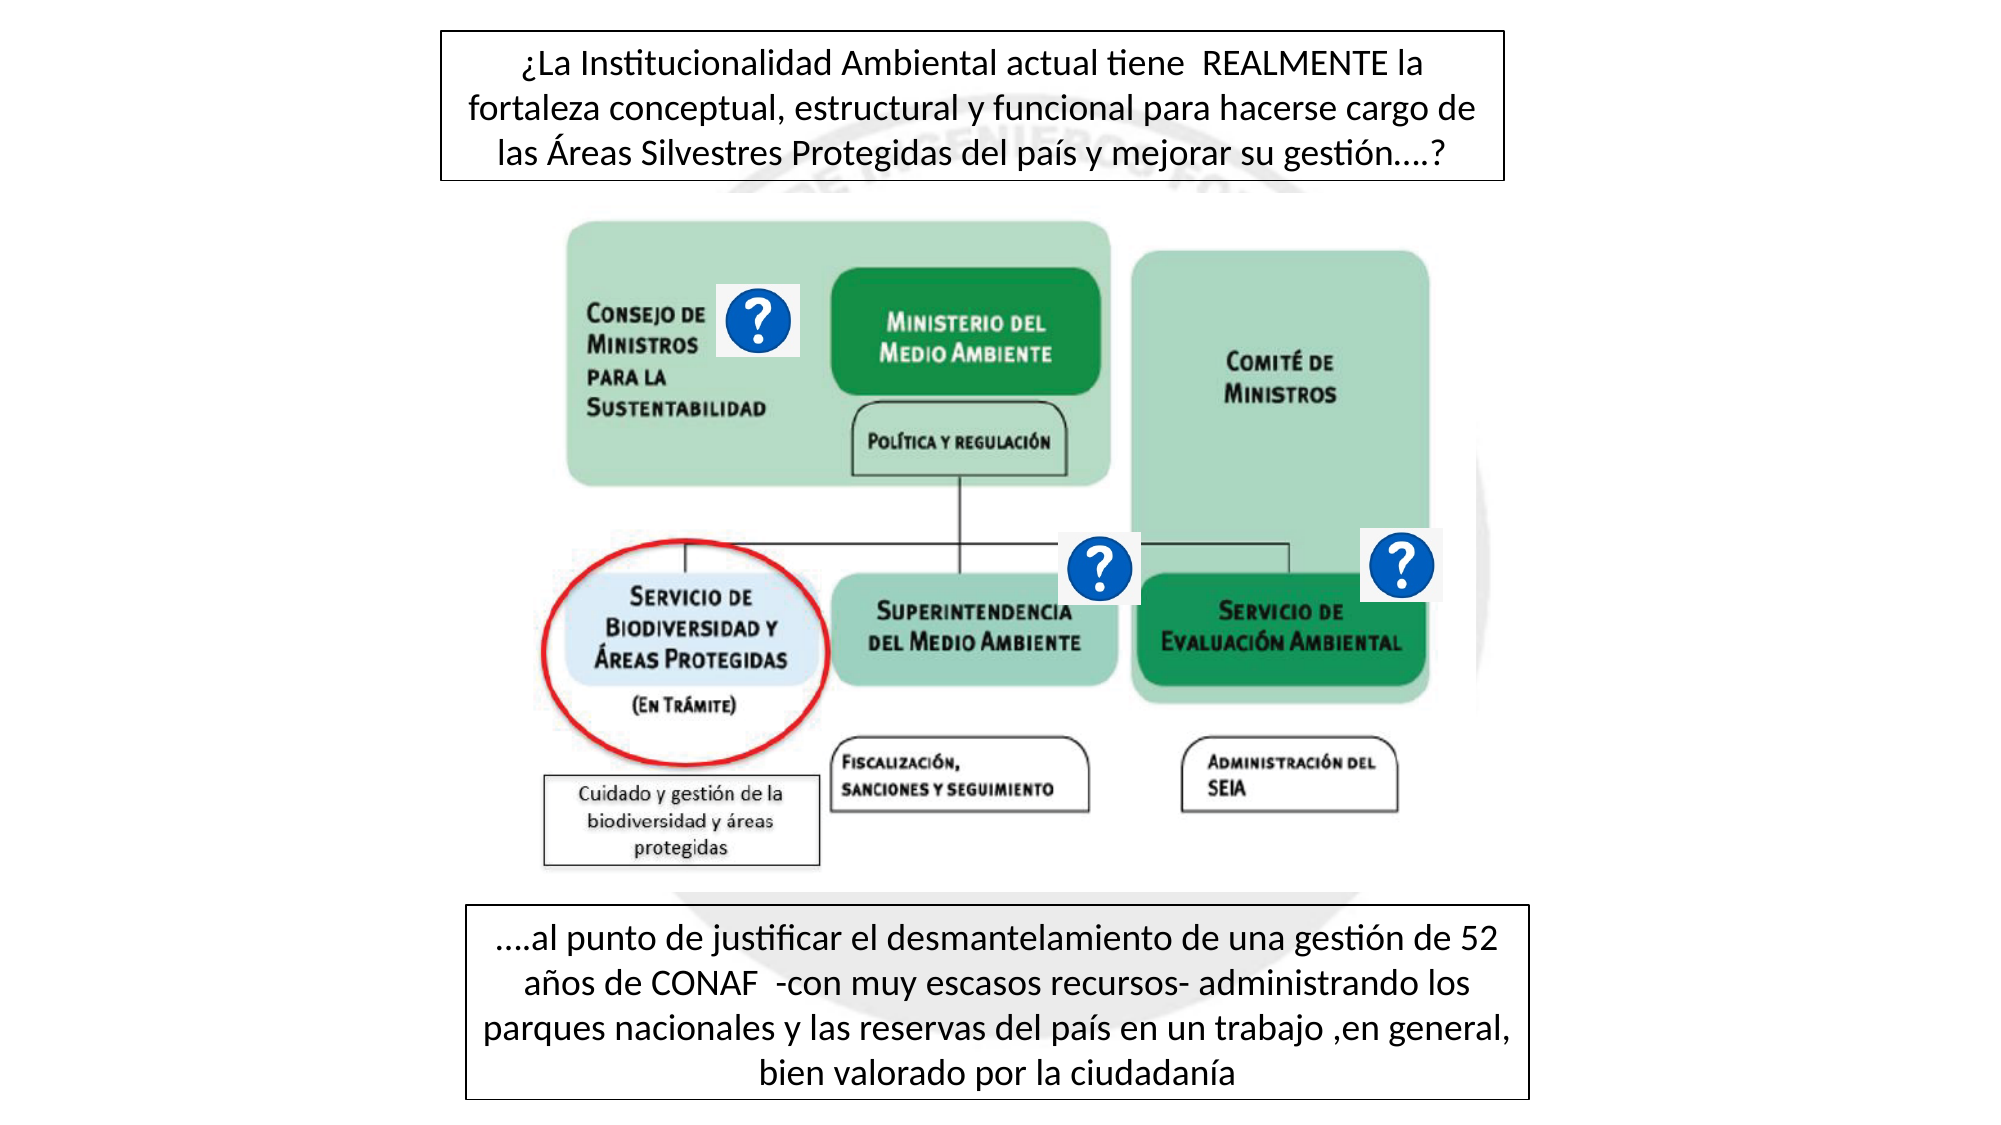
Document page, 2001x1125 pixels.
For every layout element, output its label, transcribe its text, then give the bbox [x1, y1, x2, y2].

text_box ¿La Institucionalidad Ambiental actual tiene REALMENTE la fortaleza conceptual, estructural y funcional para hacerse cargo de las Áreas Silvestres Protegidas del país y mejorar su gestión….? [441, 30, 1505, 66]
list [527, 193, 1477, 892]
picture [338, 66, 1678, 1071]
text_box ….al punto de justificar el desmantelamiento de una gestión de 52 años de CONAF -con muy escasos recursos- administrando los parques nacionales y las reservas del país en un trabajo ,en general, bien valorado por la ciudadanía [466, 1071, 1530, 1100]
